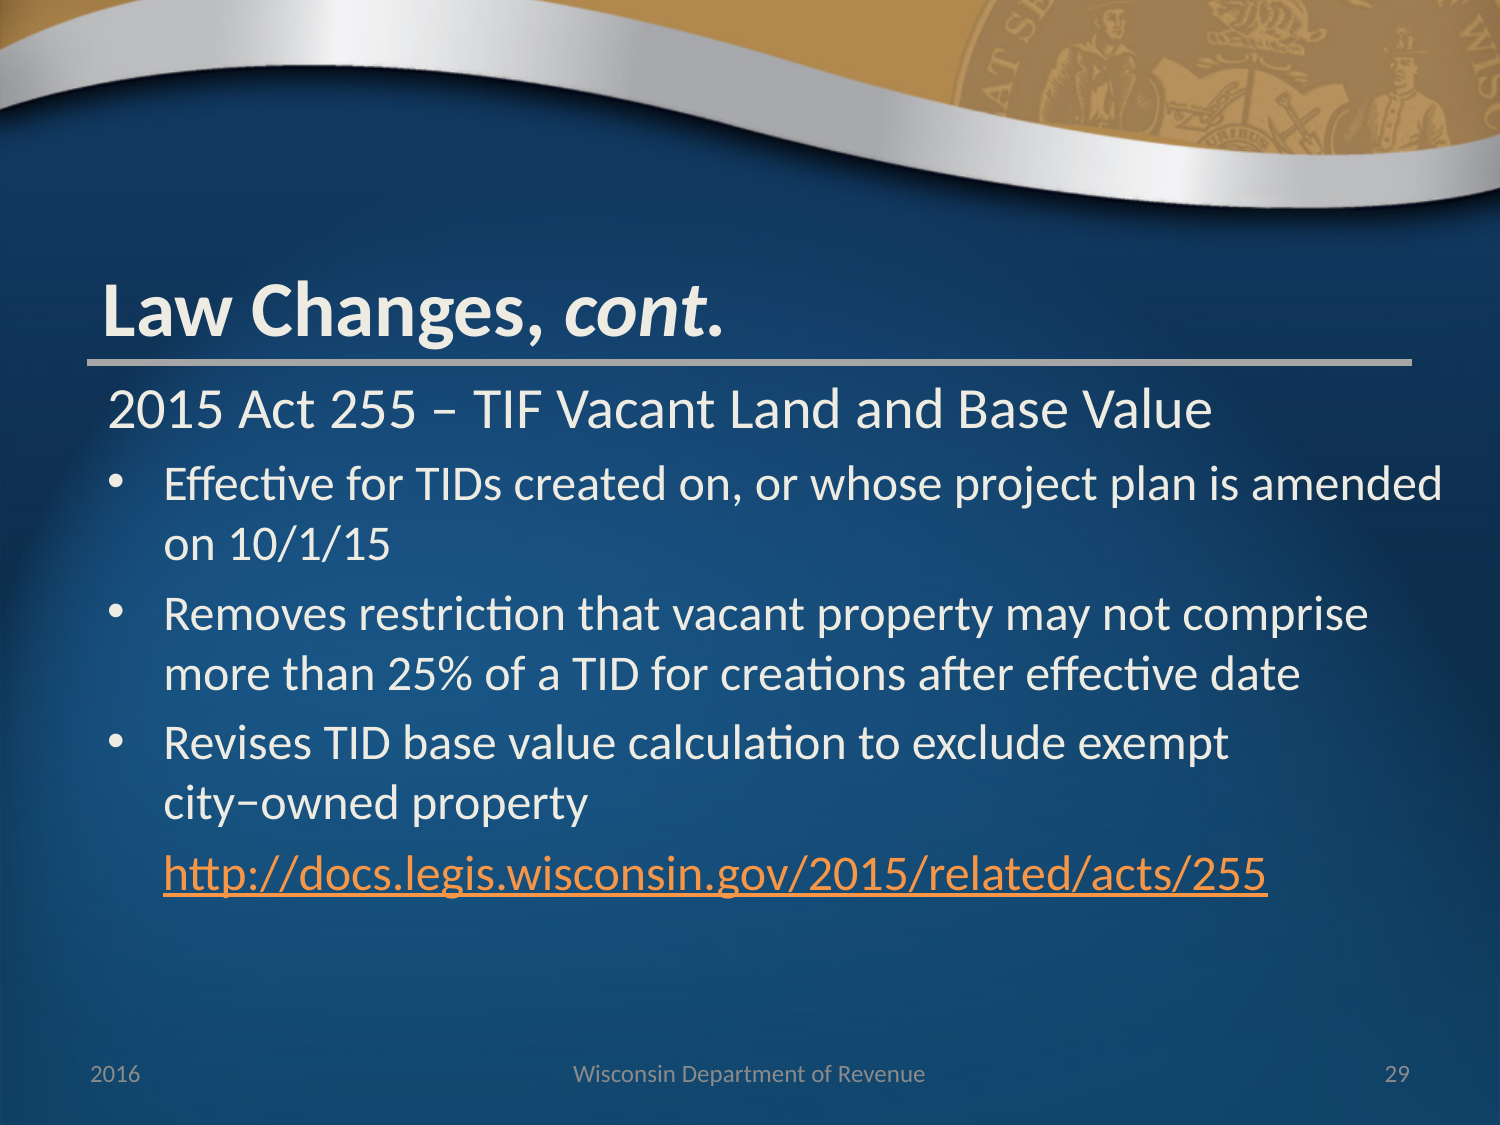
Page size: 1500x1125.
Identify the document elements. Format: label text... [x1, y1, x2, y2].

list 2015 Act 255 – TIF Vacant Land and Base Value Effective for TIDs created on, or whose project plan is amended on 10/1/15 Removes restriction that vacant property may not comprise more than 25% of a TID for creations after effective date Revises TID base value calculation to exclude exempt city−owned property http://docs.legis.wisconsin.gov/2015/related/acts/255 [92, 400, 1463, 1063]
footer Wisconsin Department of Revenue [512, 1042, 988, 1103]
slide_number 29 [1275, 1042, 1425, 1103]
picture [0, 0, 1500, 1125]
slide_number 2016 [75, 1042, 425, 1103]
text_box Law Changes, cont. [87, 249, 1463, 400]
